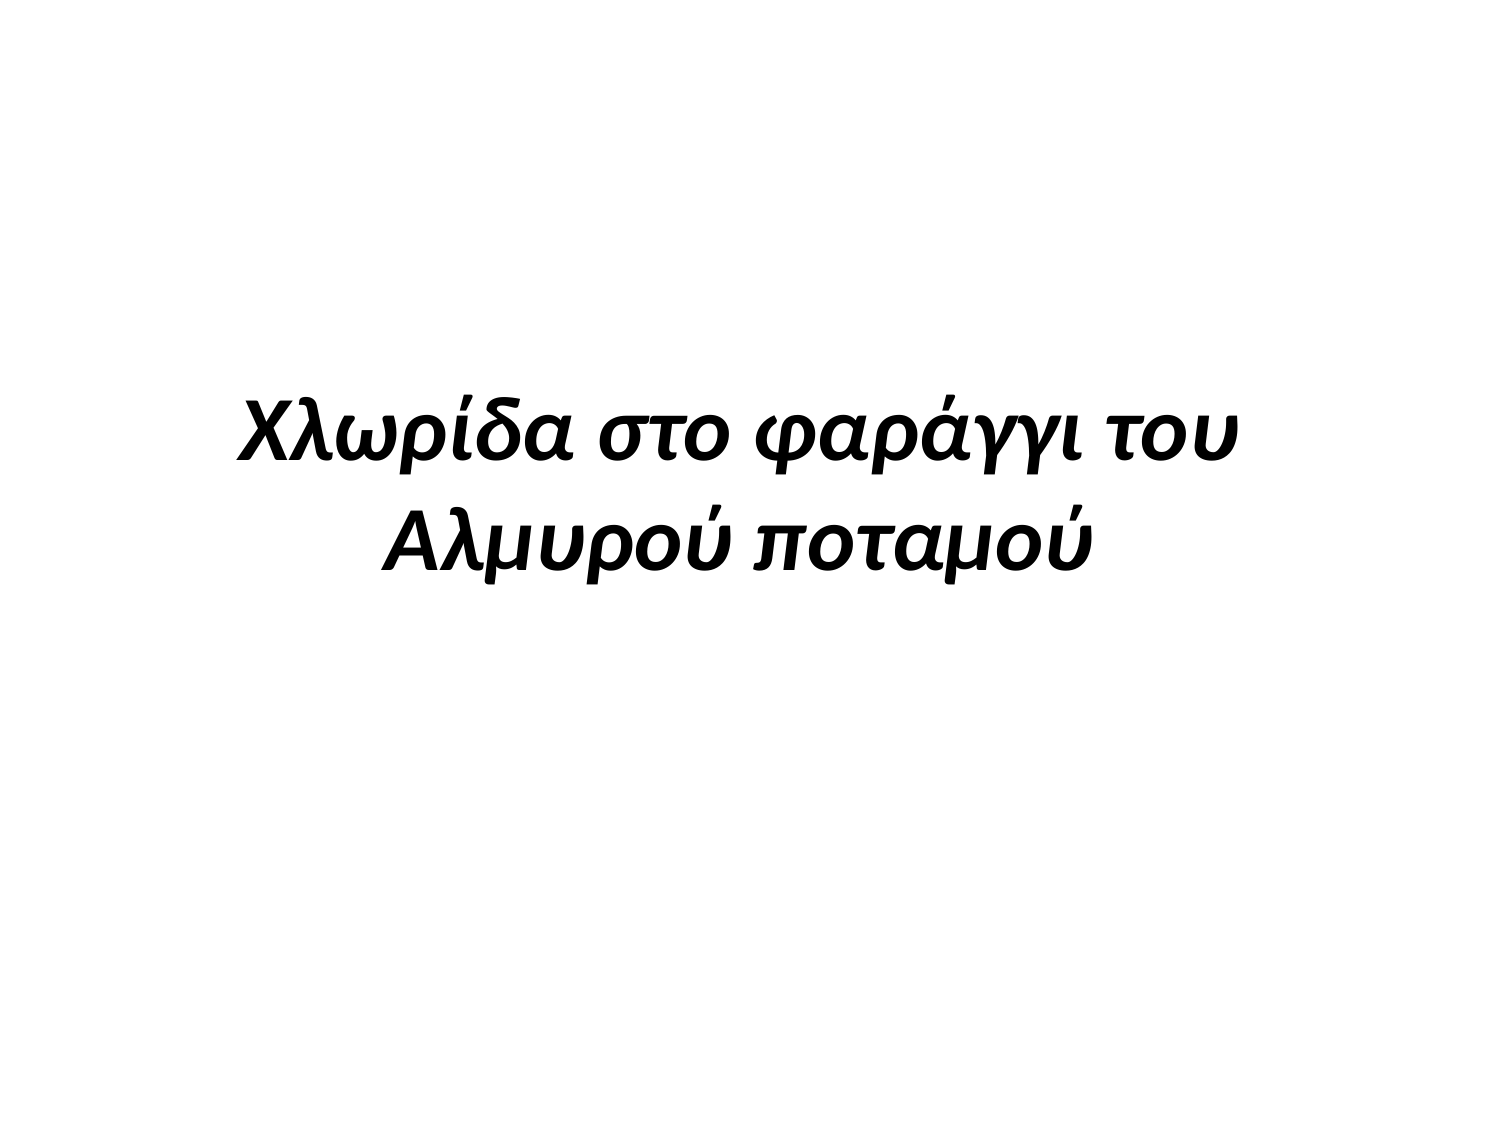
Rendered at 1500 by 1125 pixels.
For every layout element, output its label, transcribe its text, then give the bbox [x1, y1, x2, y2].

title Χλωρίδα στο φαράγγι του Αλμυρού ποταμού [64, 385, 1415, 573]
